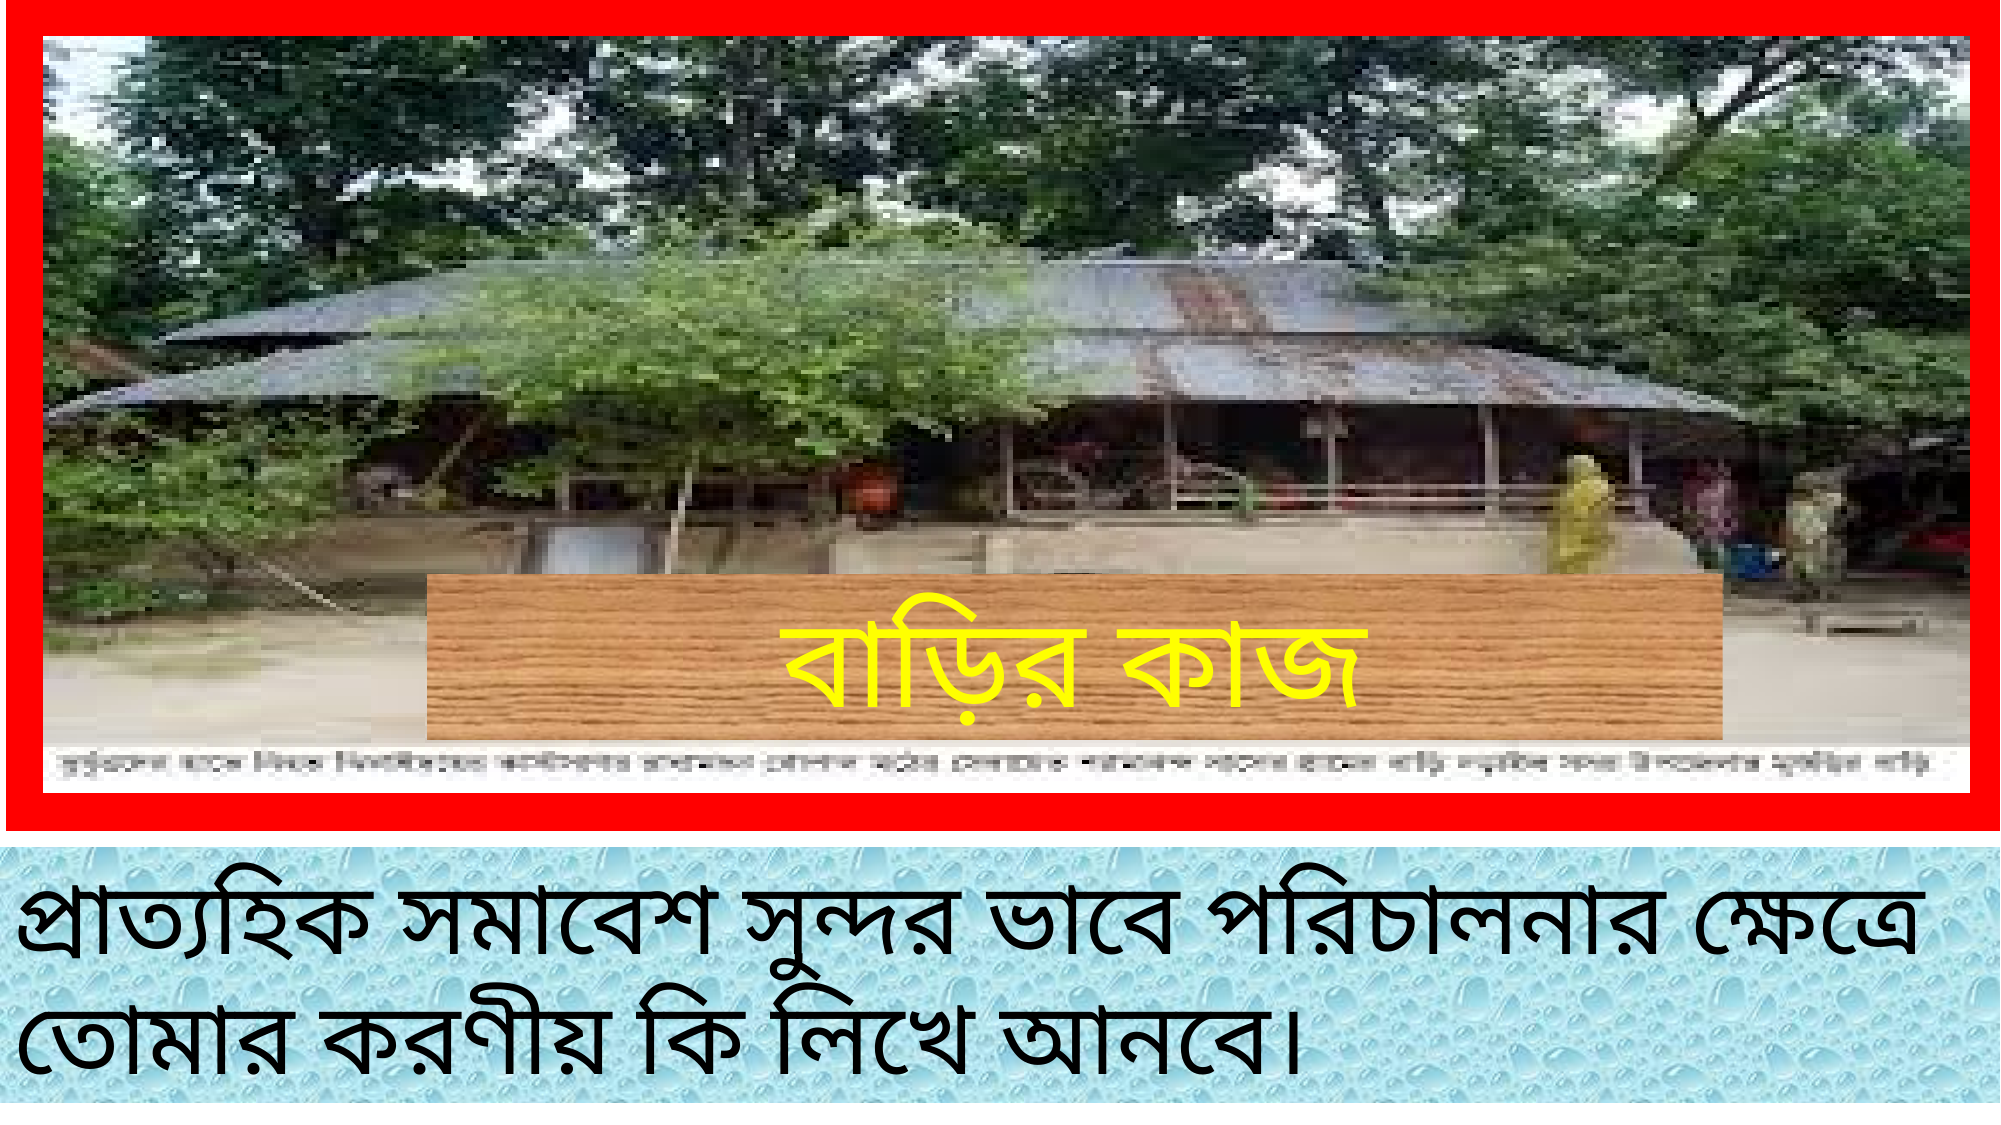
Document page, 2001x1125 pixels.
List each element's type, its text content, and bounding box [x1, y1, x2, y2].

picture [43, 36, 1971, 794]
text_box প্রাত্যহিক সমাবেশ সুন্দর ভাবে পরিচালনার ক্ষেত্রে তোমার করণীয় কি লিখে আনবে। [0, 847, 2000, 1103]
